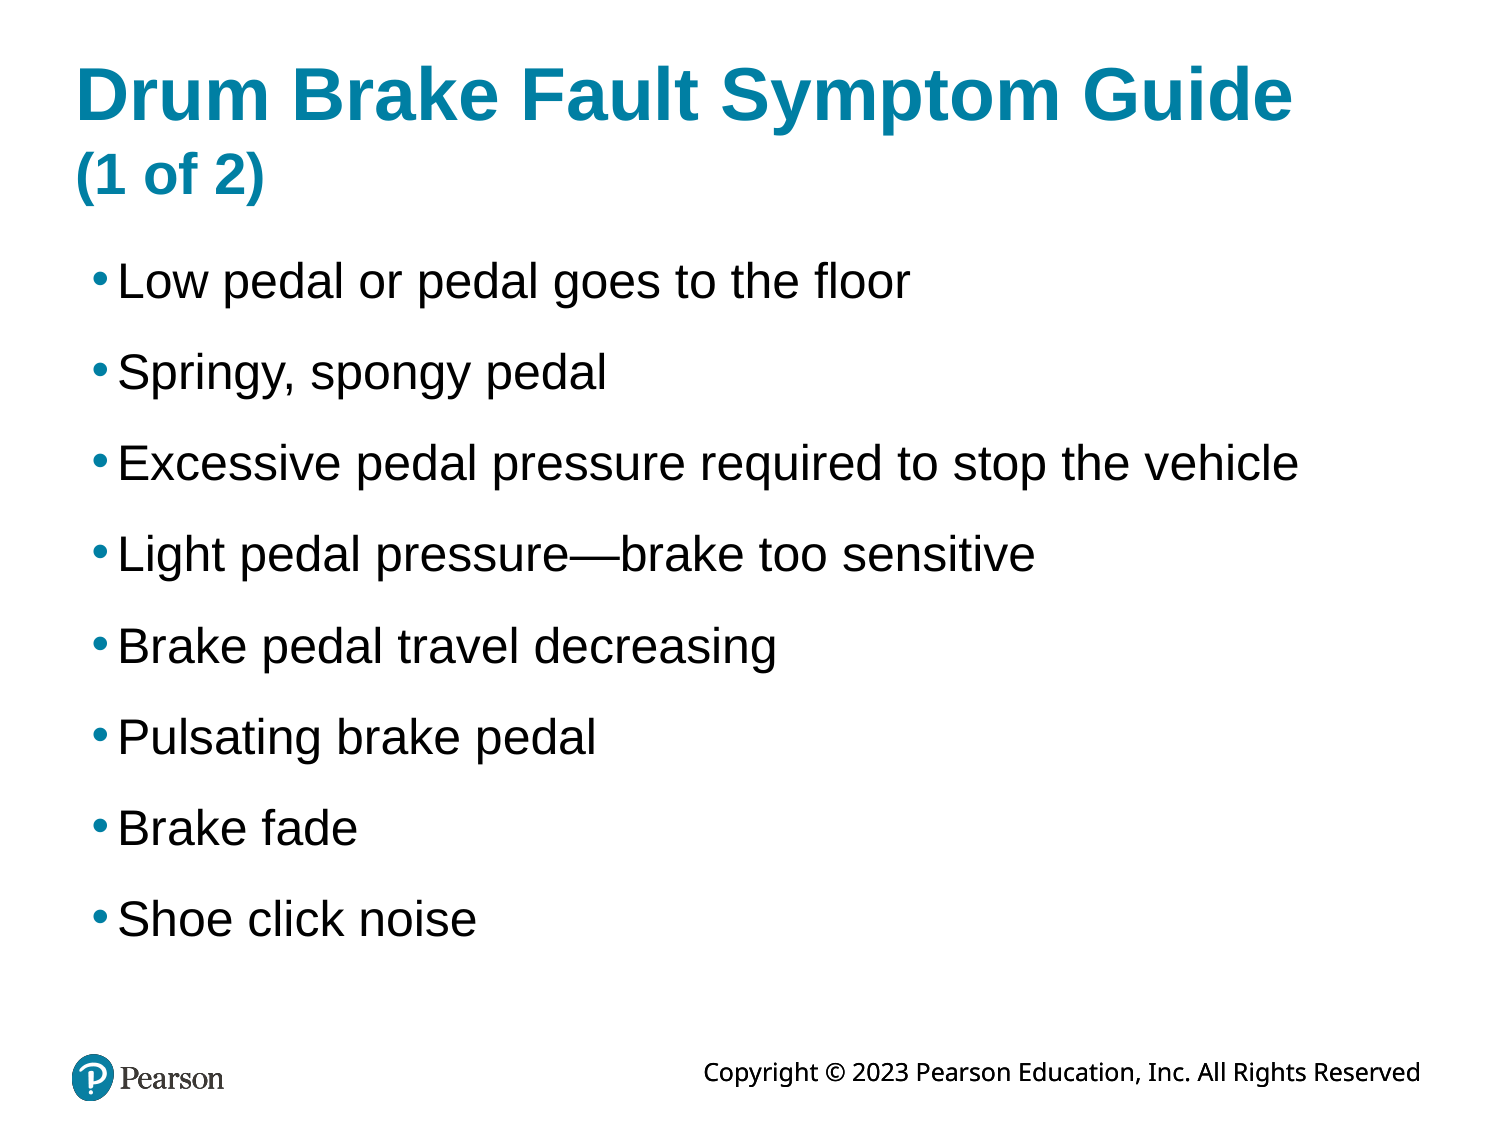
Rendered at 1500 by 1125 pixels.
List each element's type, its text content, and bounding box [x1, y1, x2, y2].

picture [80, 1063, 106, 1088]
picture [72, 1088, 83, 1101]
list Low pedal or pedal goes to the floor Springy, spongy pedal Excessive pedal pressure required to stop the vehicle Light pedal pressure—brake too sensitive Brake pedal travel decreasing Pulsating brake pedal Brake fade Shoe click noise [75, 240, 1425, 955]
picture [72, 1054, 87, 1070]
picture [98, 1054, 224, 1101]
title Drum Brake Fault Symptom Guide (1 of 2) [75, 38, 1425, 240]
